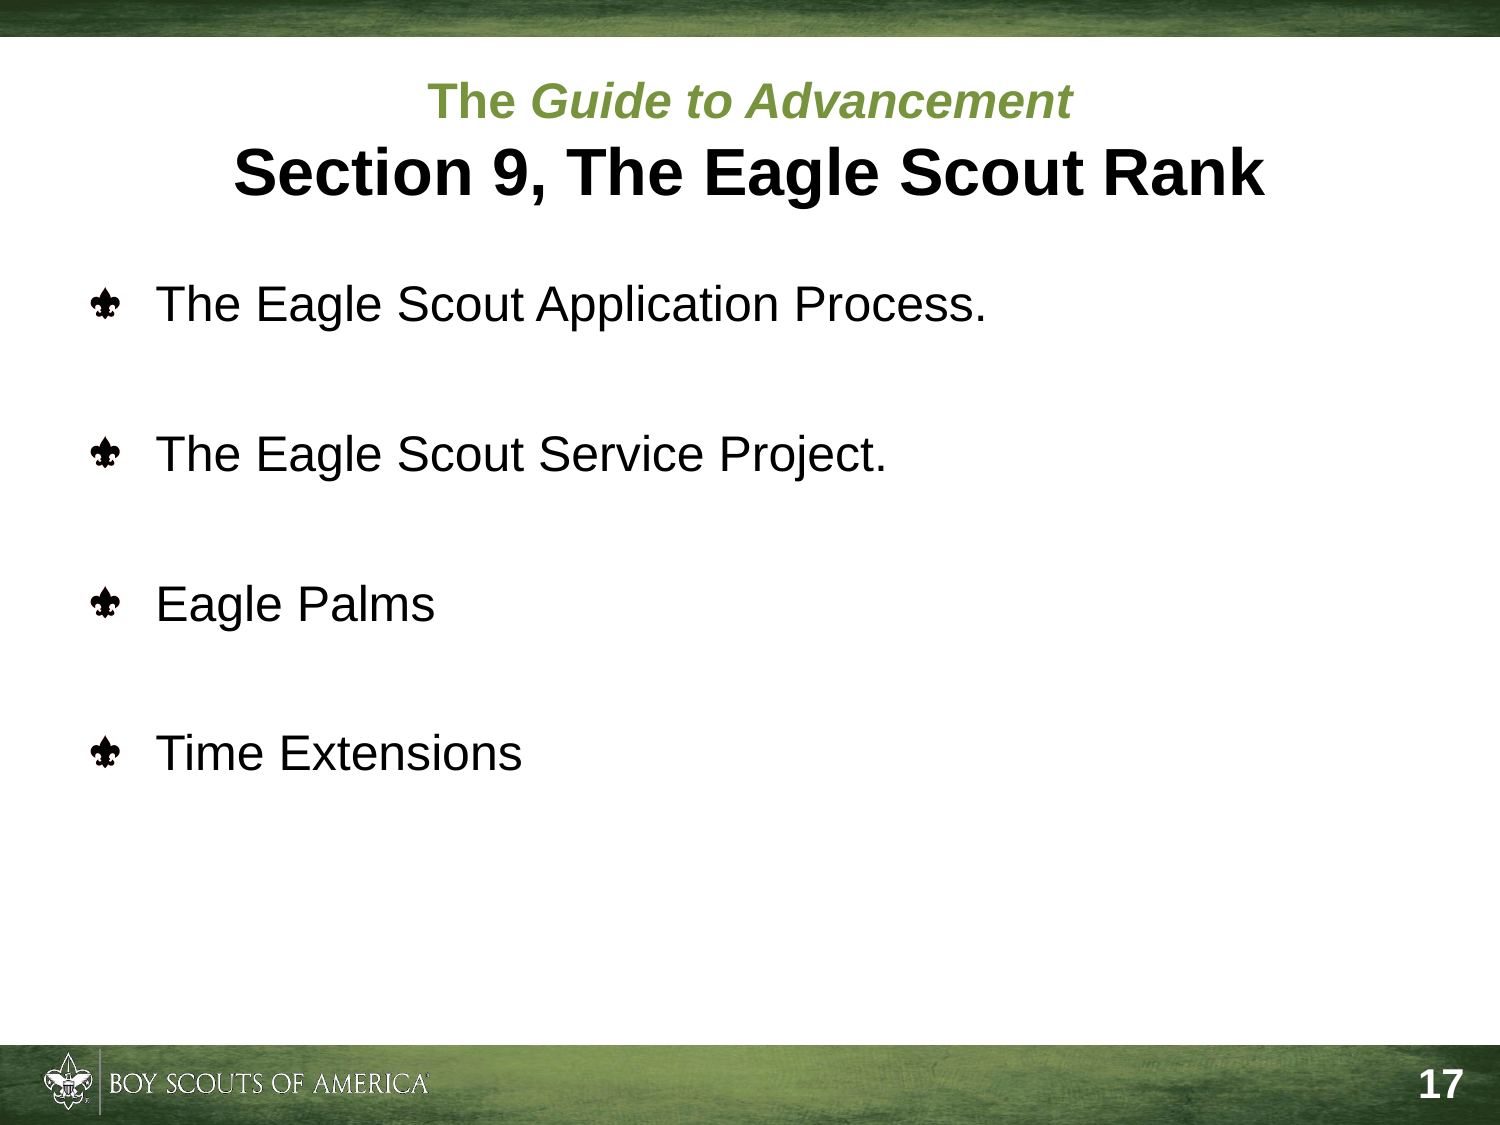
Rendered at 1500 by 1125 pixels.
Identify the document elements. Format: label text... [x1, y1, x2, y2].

title The Guide to Advancement Section 9, The Eagle Scout Rank [75, 45, 1425, 233]
picture [0, 1045, 1500, 1125]
picture [88, 733, 123, 770]
list The Eagle Scout Application Process. The Eagle Scout Service Project. Eagle Palms Time Extensions [73, 271, 1425, 949]
picture [88, 584, 123, 620]
picture [88, 434, 123, 470]
picture [88, 285, 123, 321]
picture [0, 0, 1500, 37]
